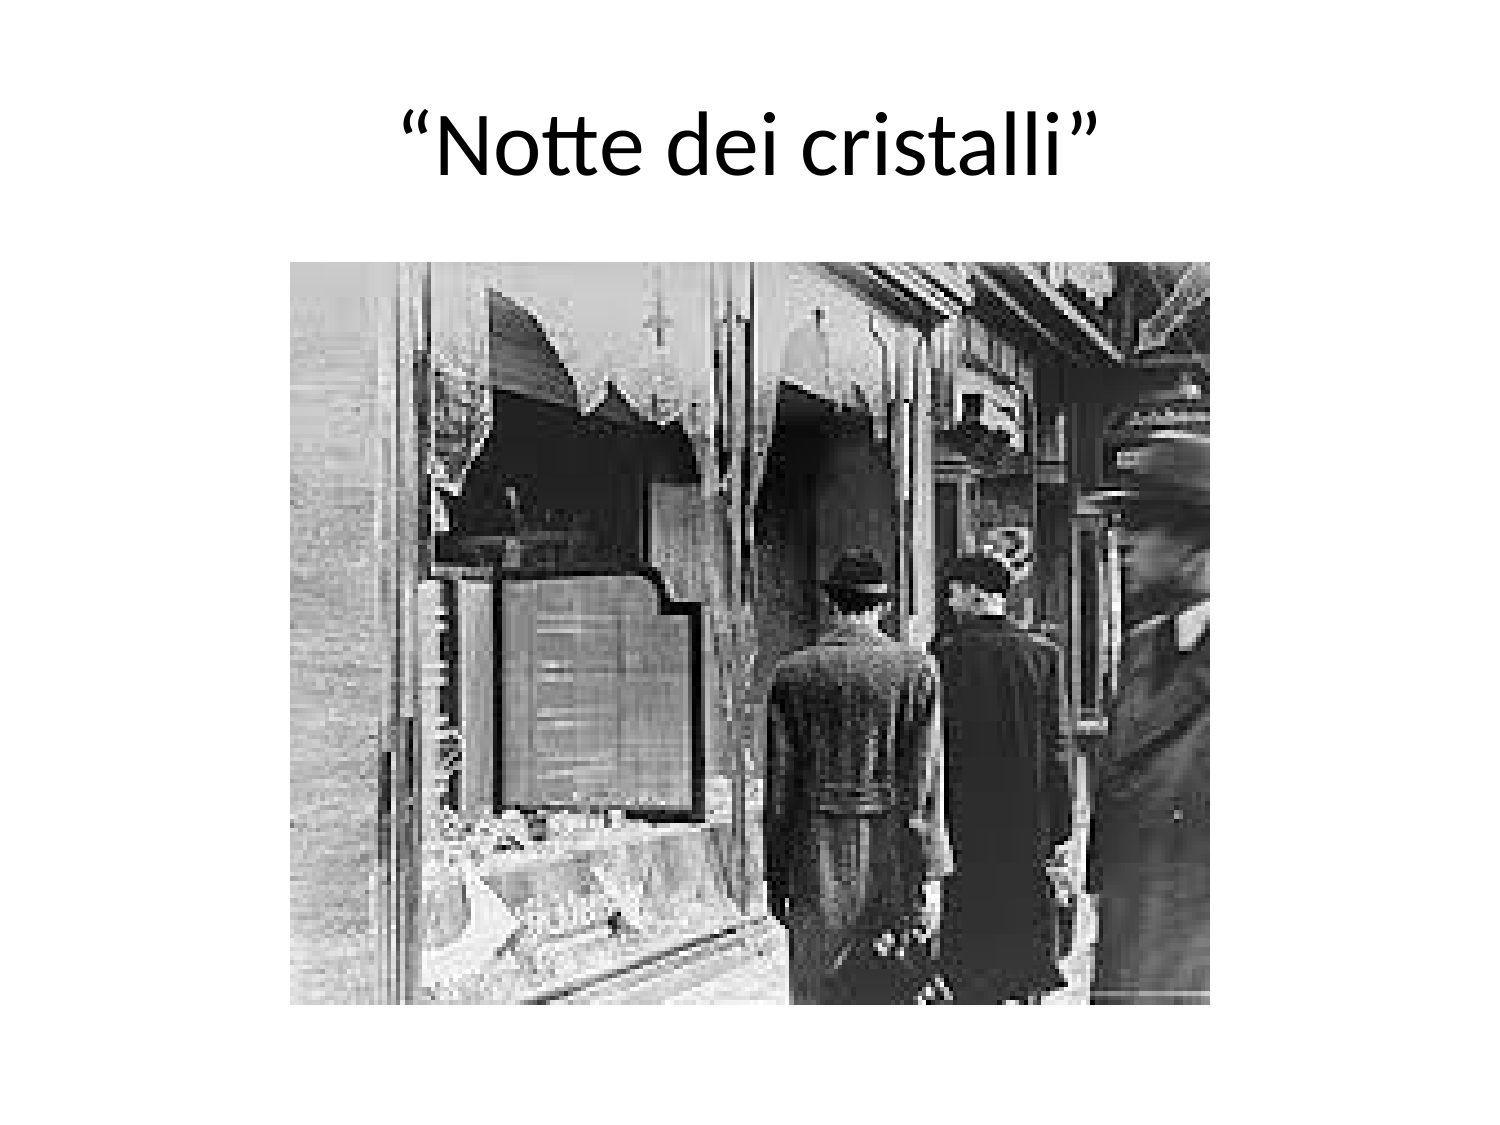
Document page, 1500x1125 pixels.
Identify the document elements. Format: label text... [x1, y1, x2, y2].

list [74, 262, 1426, 1006]
title “Notte dei cristalli” [75, 45, 1425, 233]
